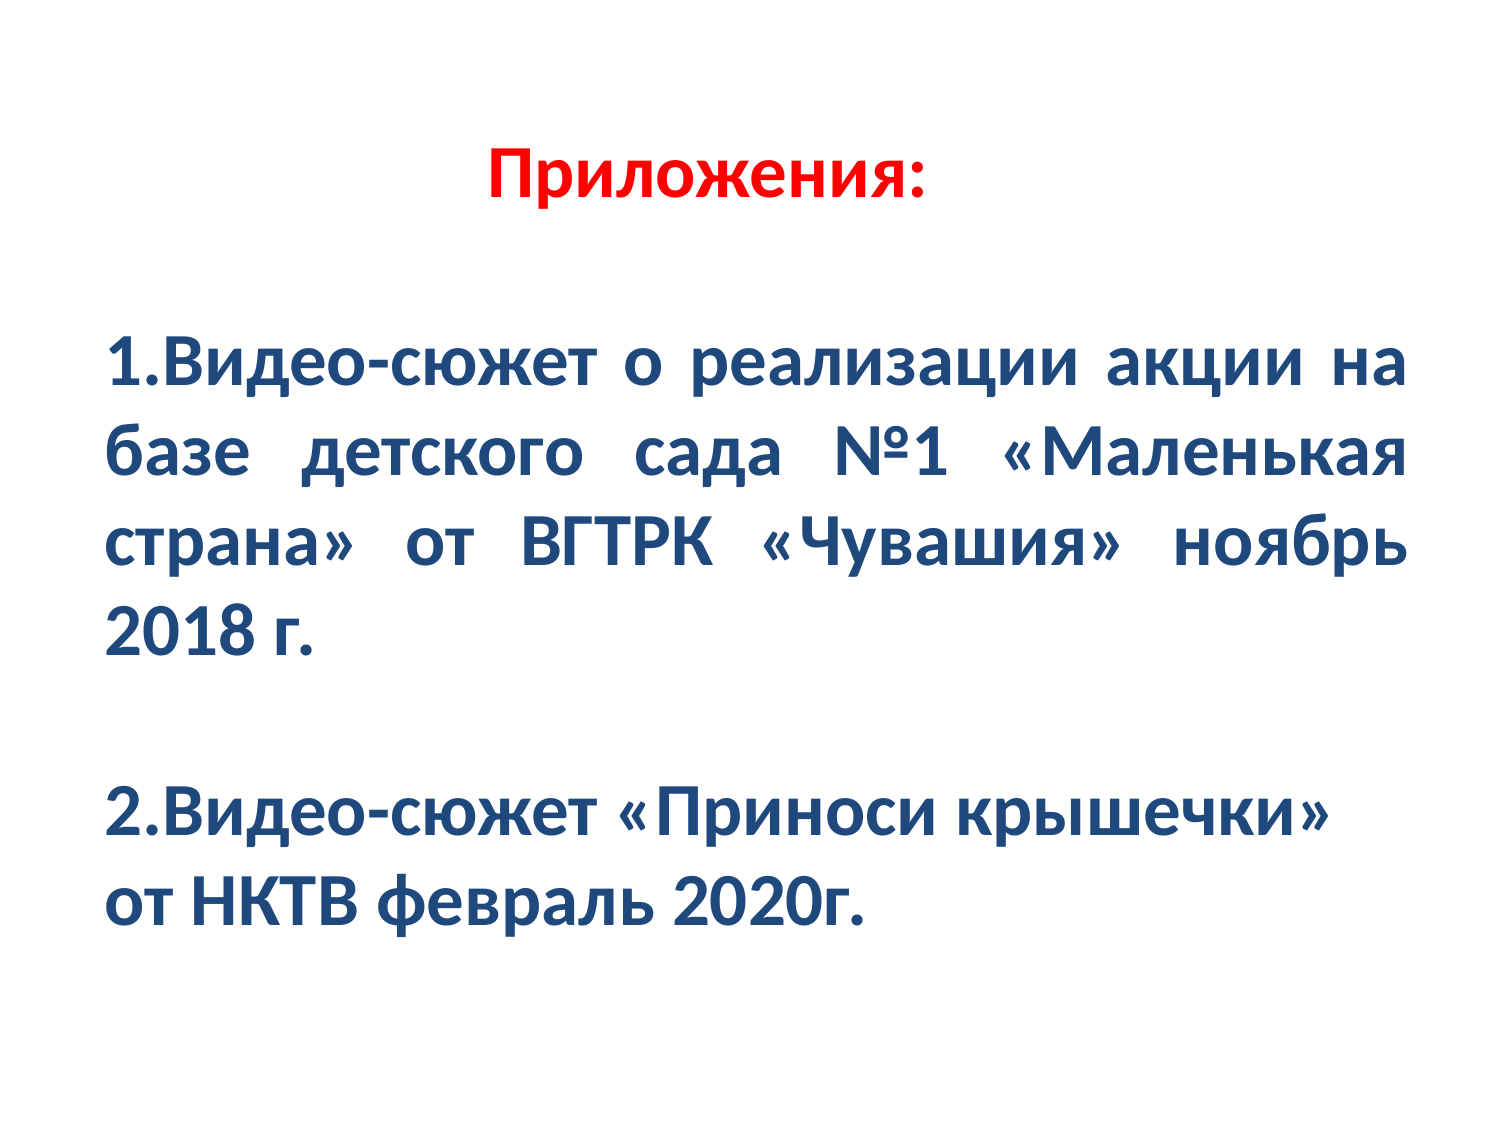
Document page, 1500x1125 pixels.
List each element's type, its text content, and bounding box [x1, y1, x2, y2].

text_box Приложения: 1.Видео-сюжет о реализации акции на базе детского сада №1 «Маленькая страна» от ВГТРК «Чувашия» ноябрь 2018 г. 2.Видео-сюжет «Приноси крышечки» от НКТВ февраль 2020г. [89, 78, 1425, 948]
